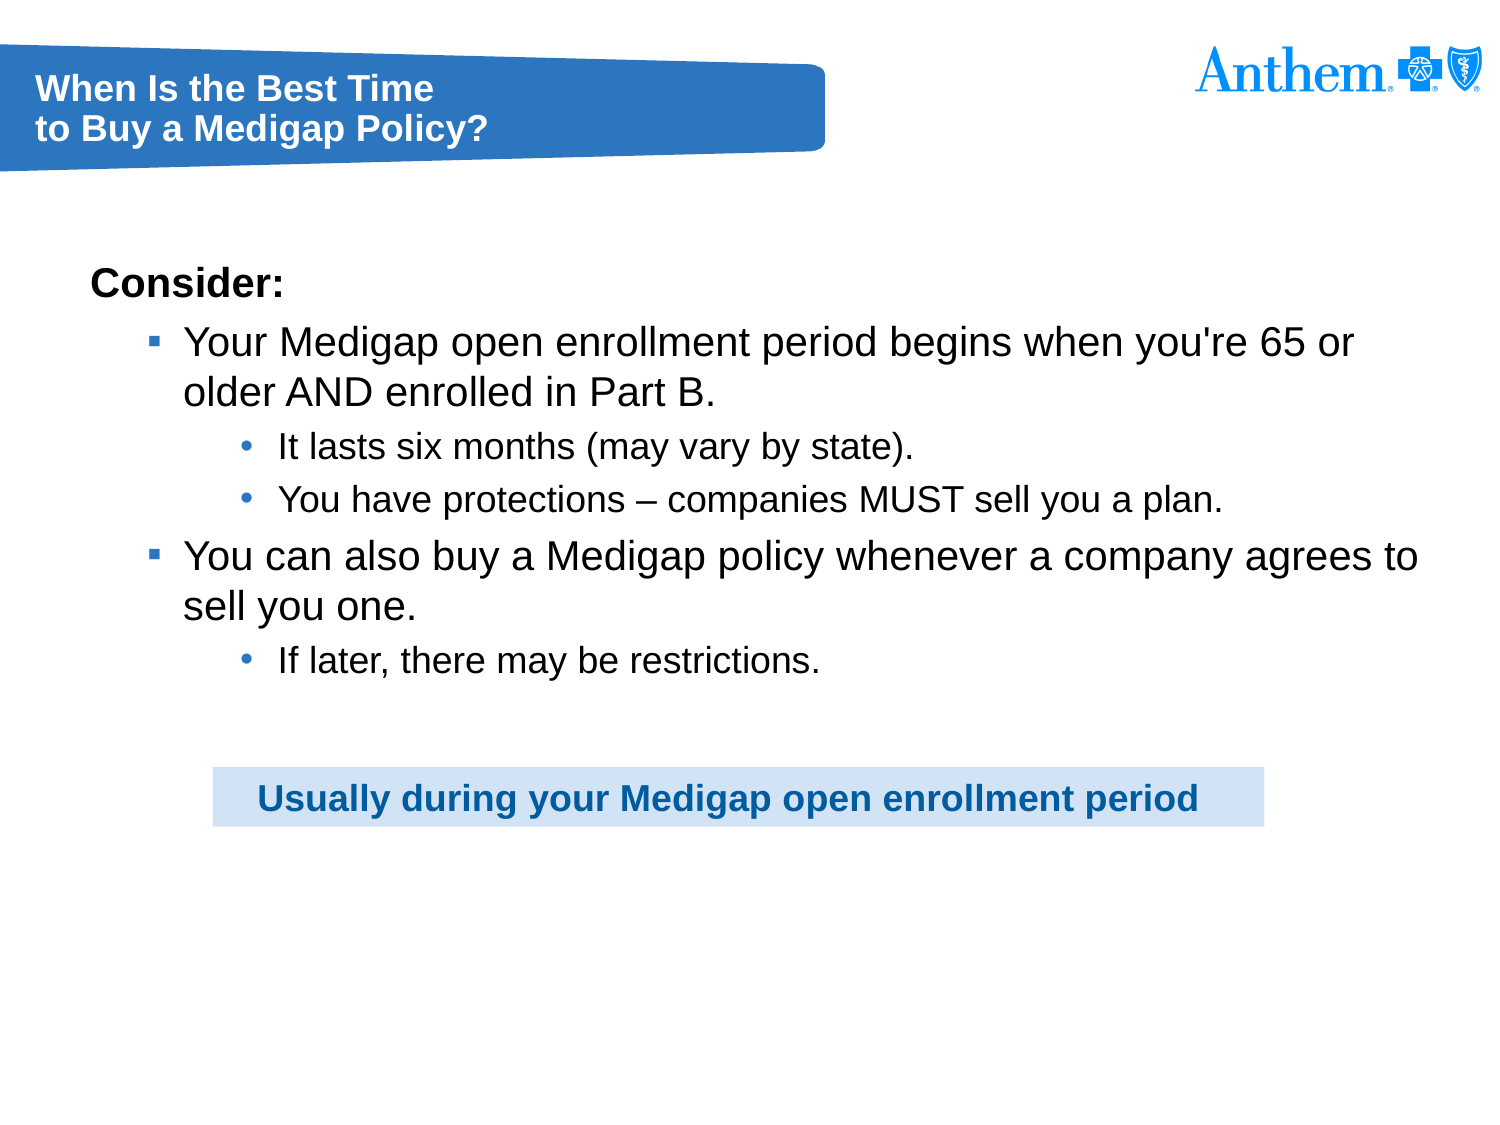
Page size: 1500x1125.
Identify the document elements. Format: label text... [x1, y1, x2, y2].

list Consider: Your Medigap open enrollment period begins when you're 65 or older AND enrolled in Part B. It lasts six months (may vary by state). You have protections – companies MUST sell you a plan. You can also buy a Medigap policy whenever a company agrees to sell you one. If later, there may be restrictions. [89, 261, 1443, 1047]
title When Is the Best Time to Buy a Medigap Policy? [20, 46, 825, 172]
picture [1195, 46, 1482, 92]
text_box Usually during your Medigap open enrollment period [212, 766, 1265, 827]
